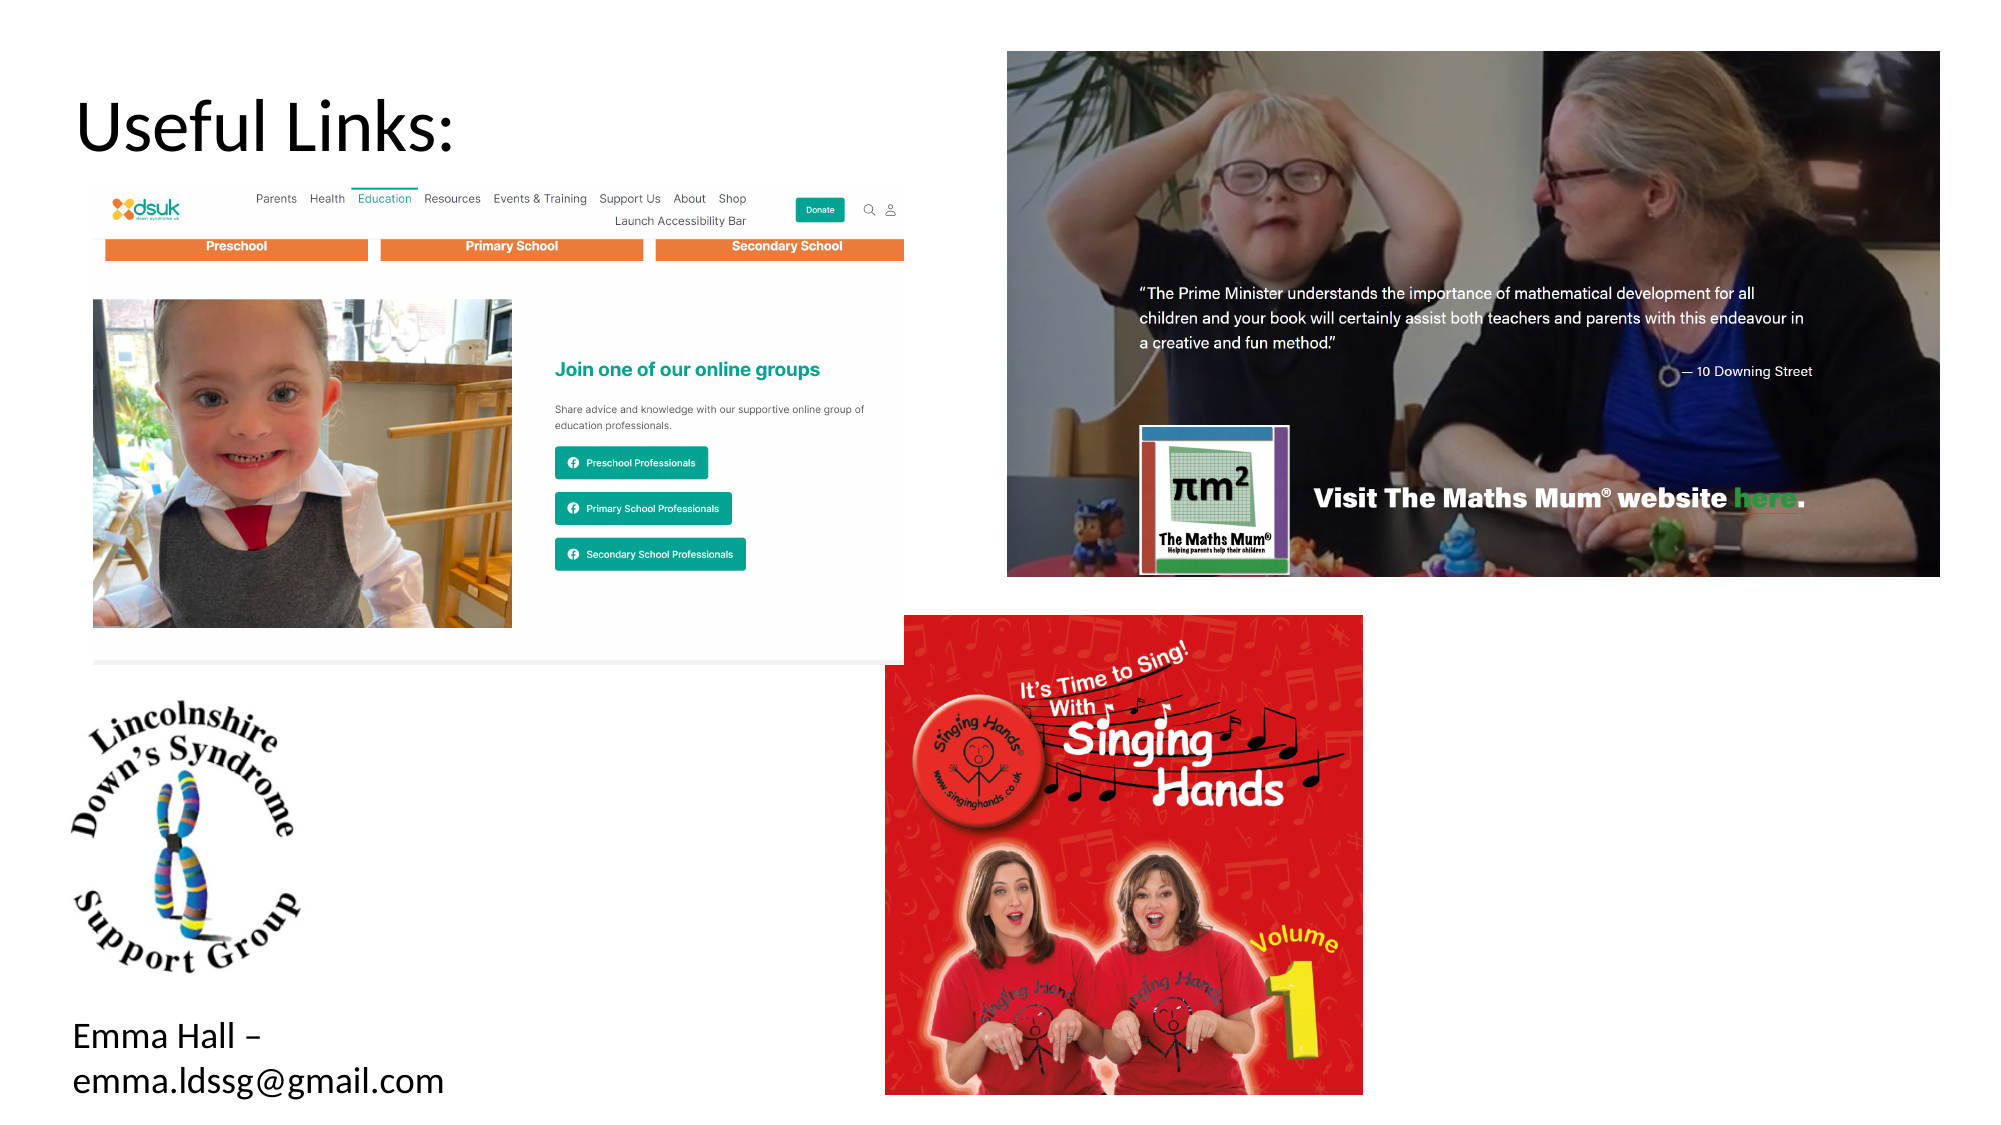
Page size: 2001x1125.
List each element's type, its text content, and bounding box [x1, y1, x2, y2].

text_box Emma Hall – emma.ldssg@gmail.com [57, 1004, 591, 1109]
picture [93, 186, 1363, 1095]
picture [1007, 51, 1940, 578]
text_box Useful Links: [60, 69, 486, 220]
picture [22, 689, 350, 980]
